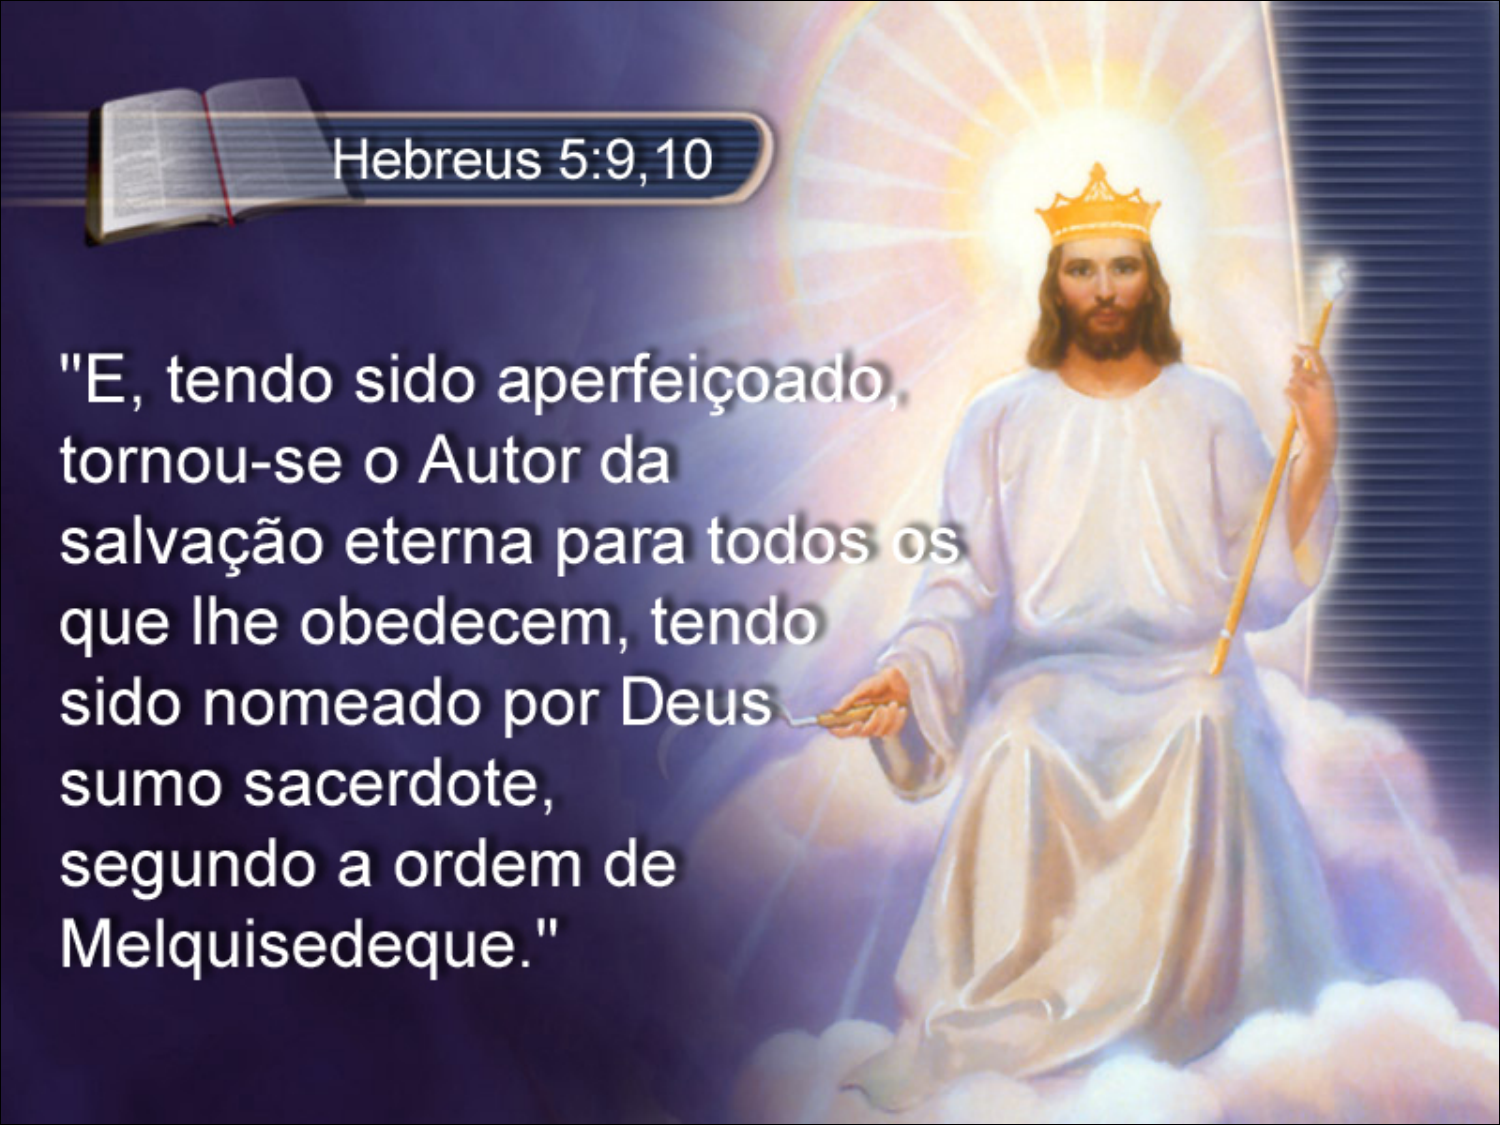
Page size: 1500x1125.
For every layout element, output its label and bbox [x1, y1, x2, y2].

text_box [0, 0, 1500, 1125]
